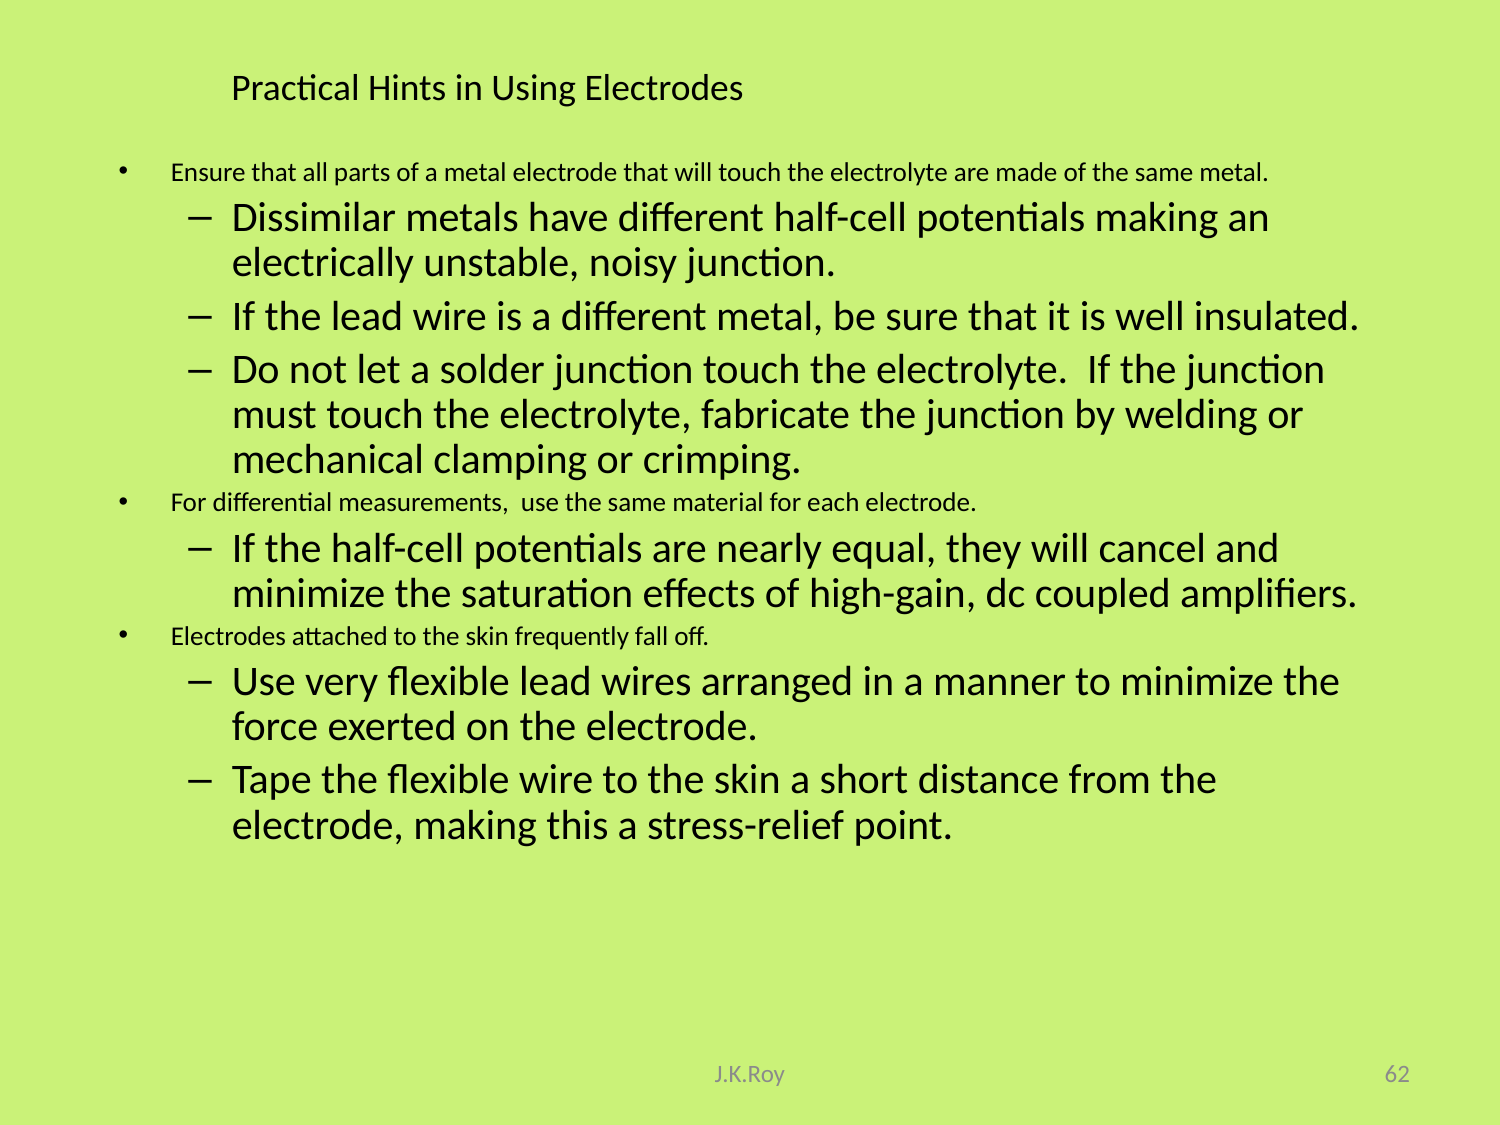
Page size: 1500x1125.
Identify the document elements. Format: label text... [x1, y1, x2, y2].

title Practical Hints in Using Electrodes [114, 52, 862, 118]
footer J.K.Roy [512, 1042, 988, 1103]
slide_number 62 [1074, 1042, 1425, 1103]
list Ensure that all parts of a metal electrode that will touch the electrolyte are made of the same metal. Dissimilar metals have different half-cell potentials making an electrically unstable, noisy junction. If the lead wire is a different metal, be sure that it is well insulated. Do not let a solder junction touch the electrolyte. If the junction must touch the electrolyte, fabricate the junction by welding or mechanical clamping or crimping. For differential measurements, use the same material for each electrode. If the half-cell potentials are nearly equal, they will cancel and minimize the saturation effects of high-gain, dc coupled amplifiers. Electrodes attached to the skin frequently fall off. Use very flexible lead wires arranged in a manner to minimize the force exerted on the electrode. Tape the flexible wire to the skin a short distance from the electrode, making this a stress-relief point. [103, 150, 1379, 926]
